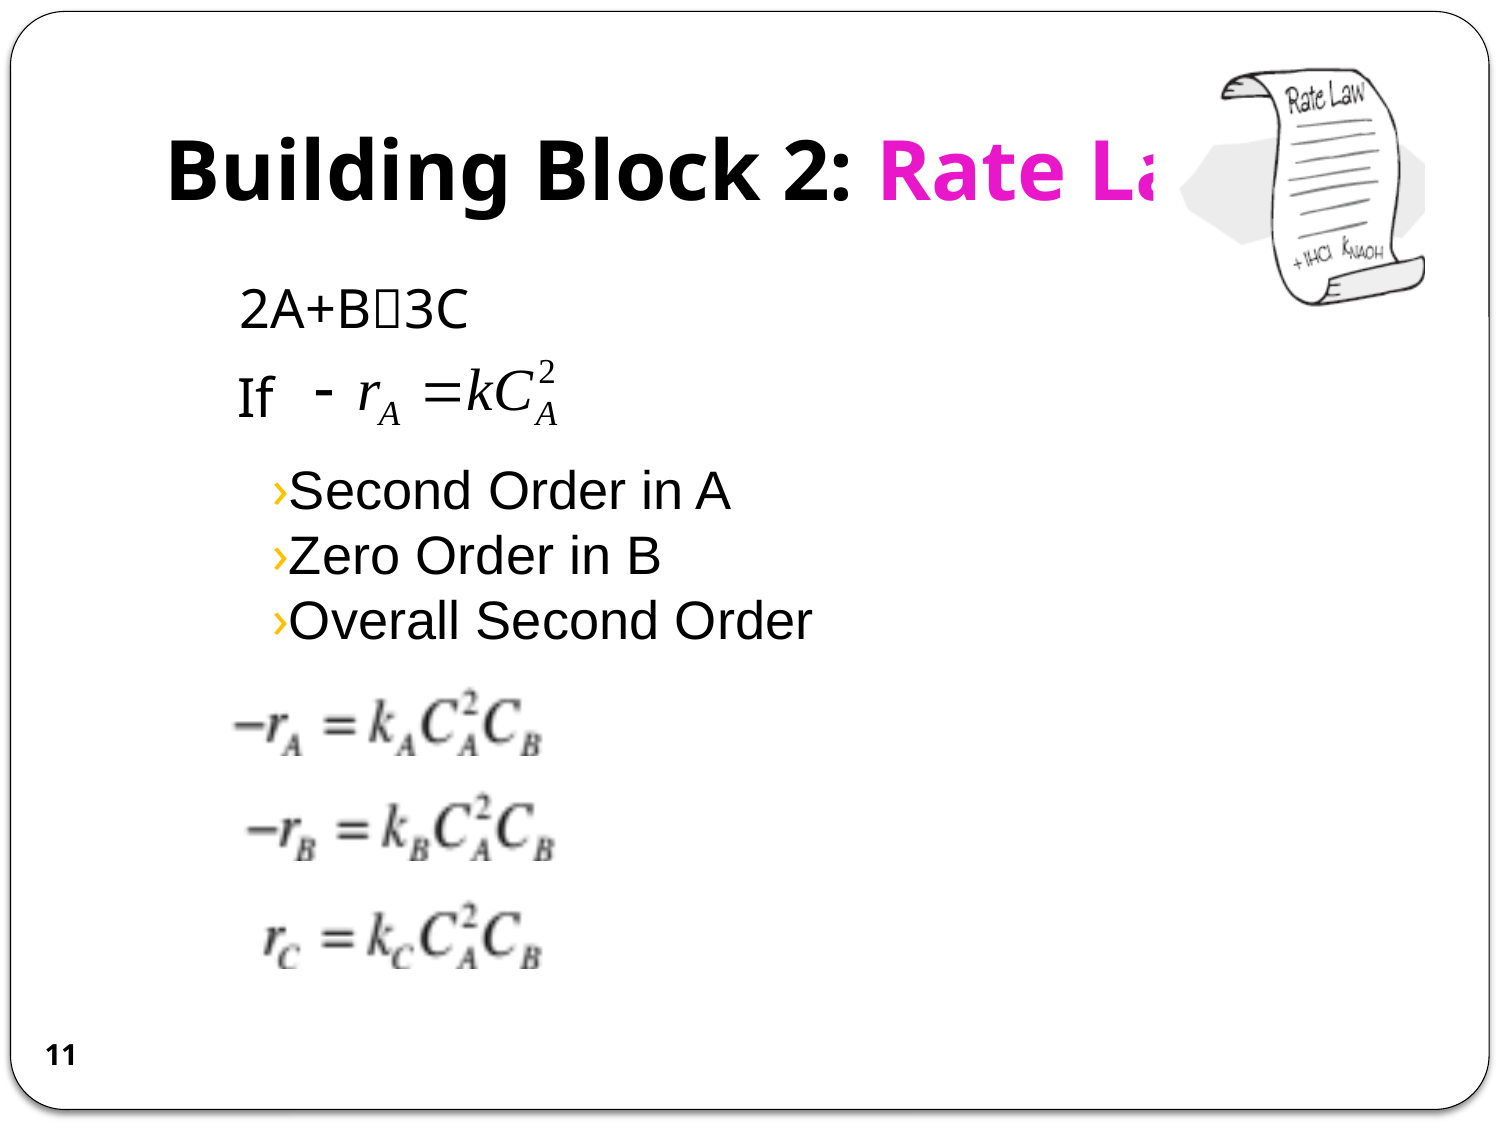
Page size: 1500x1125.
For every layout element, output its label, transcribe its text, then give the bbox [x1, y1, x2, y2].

text_box Second Order in A Zero Order in B Overall Second Order [219, 448, 1495, 658]
slide_number 11 [23, 1018, 99, 1094]
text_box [222, 345, 570, 438]
text_box 2A+B3C [224, 266, 1500, 347]
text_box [239, 785, 560, 969]
picture [1153, 18, 1426, 324]
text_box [226, 680, 547, 756]
title Building Block 2: Rate Laws [150, 45, 1147, 233]
